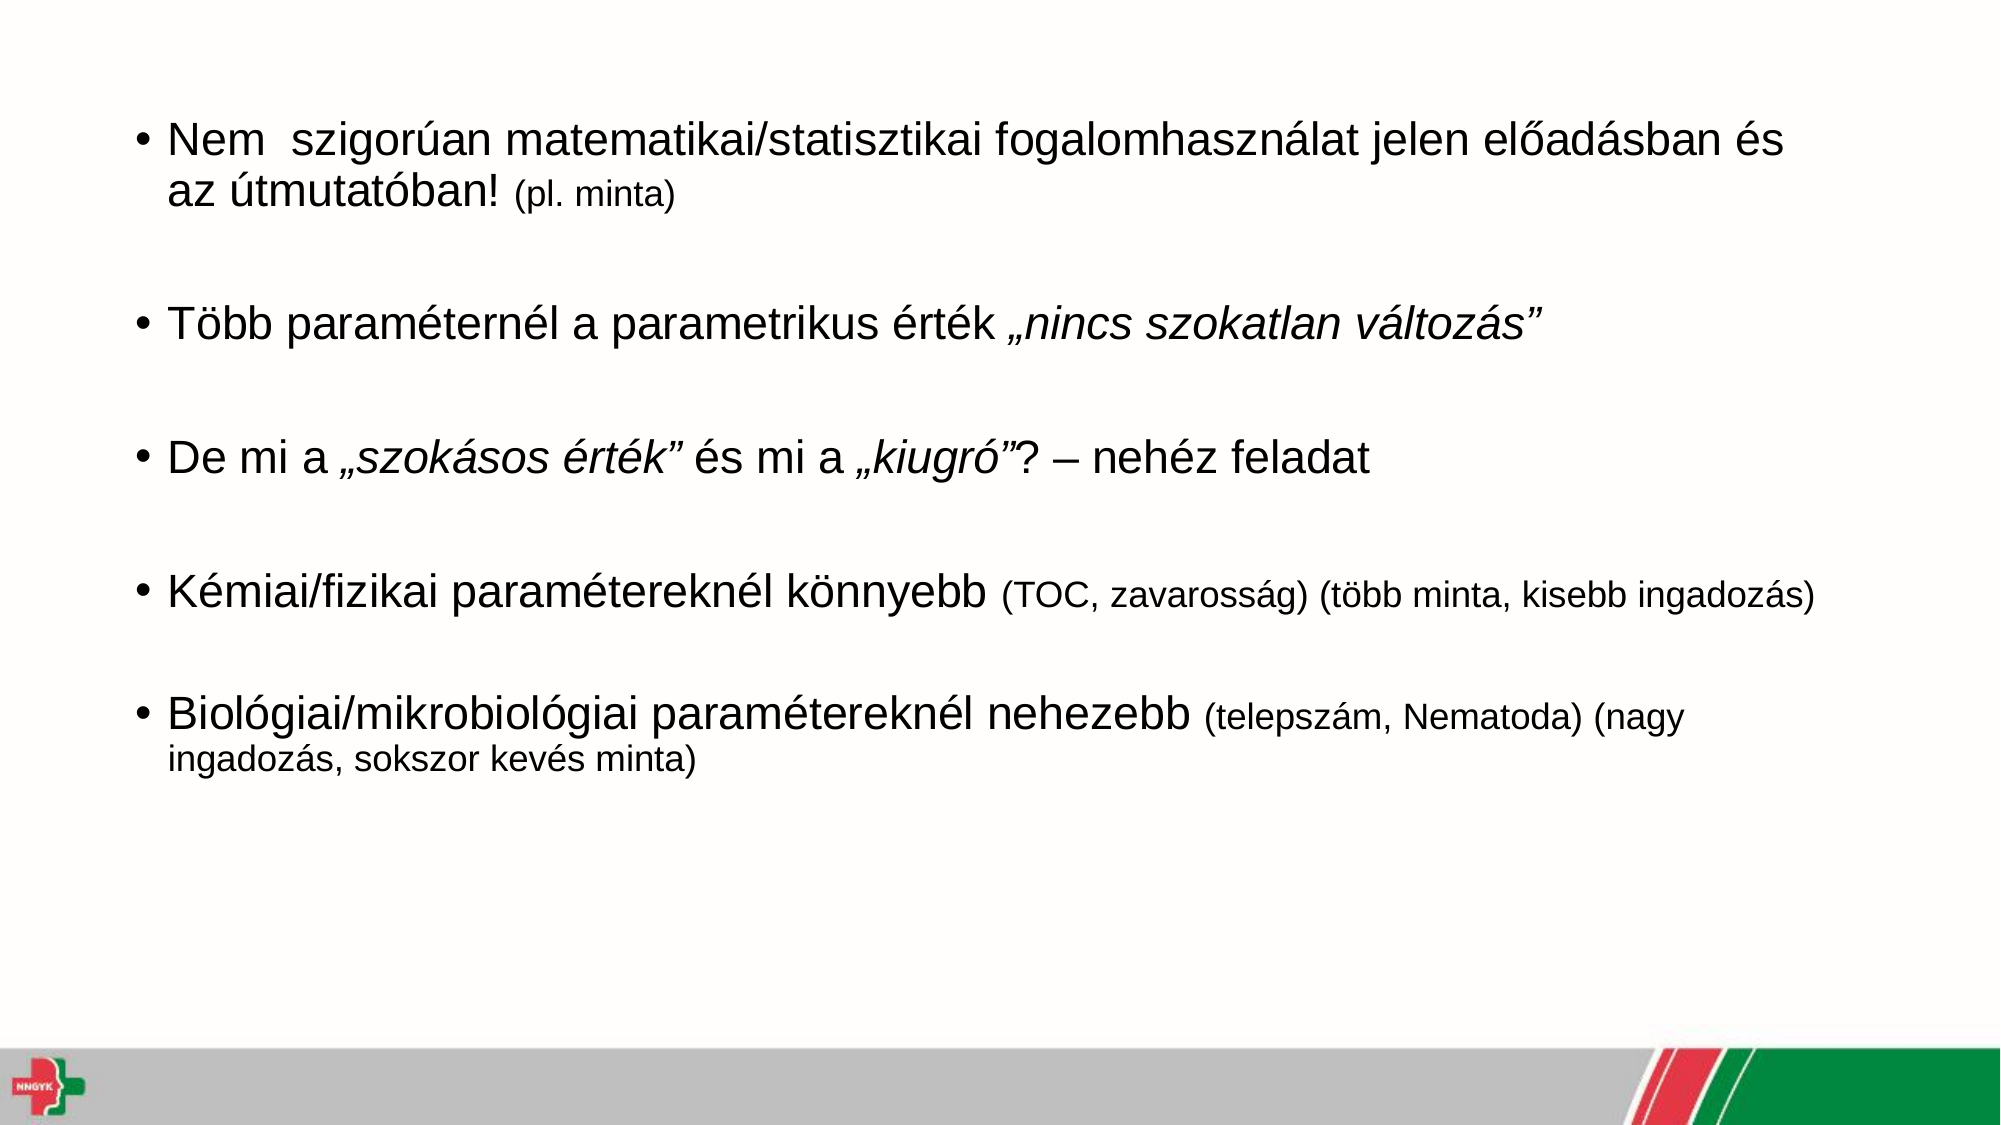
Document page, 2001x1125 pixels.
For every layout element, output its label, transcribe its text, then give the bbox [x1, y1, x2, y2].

picture [0, 0, 2001, 1125]
list Nem szigorúan matematikai/statisztikai fogalomhasználat jelen előadásban és az útmutatóban! (pl. minta) Több paraméternél a parametrikus érték „nincs szokatlan változás” De mi a „szokásos érték” és mi a „kiugró”? – nehéz feladat Kémiai/fizikai paramétereknél könnyebb (TOC, zavarosság) (több minta, kisebb ingadozás) Biológiai/mikrobiológiai paramétereknél nehezebb (telepszám, Nematoda) (nagy ingadozás, sokszor kevés minta) [120, 108, 1846, 822]
